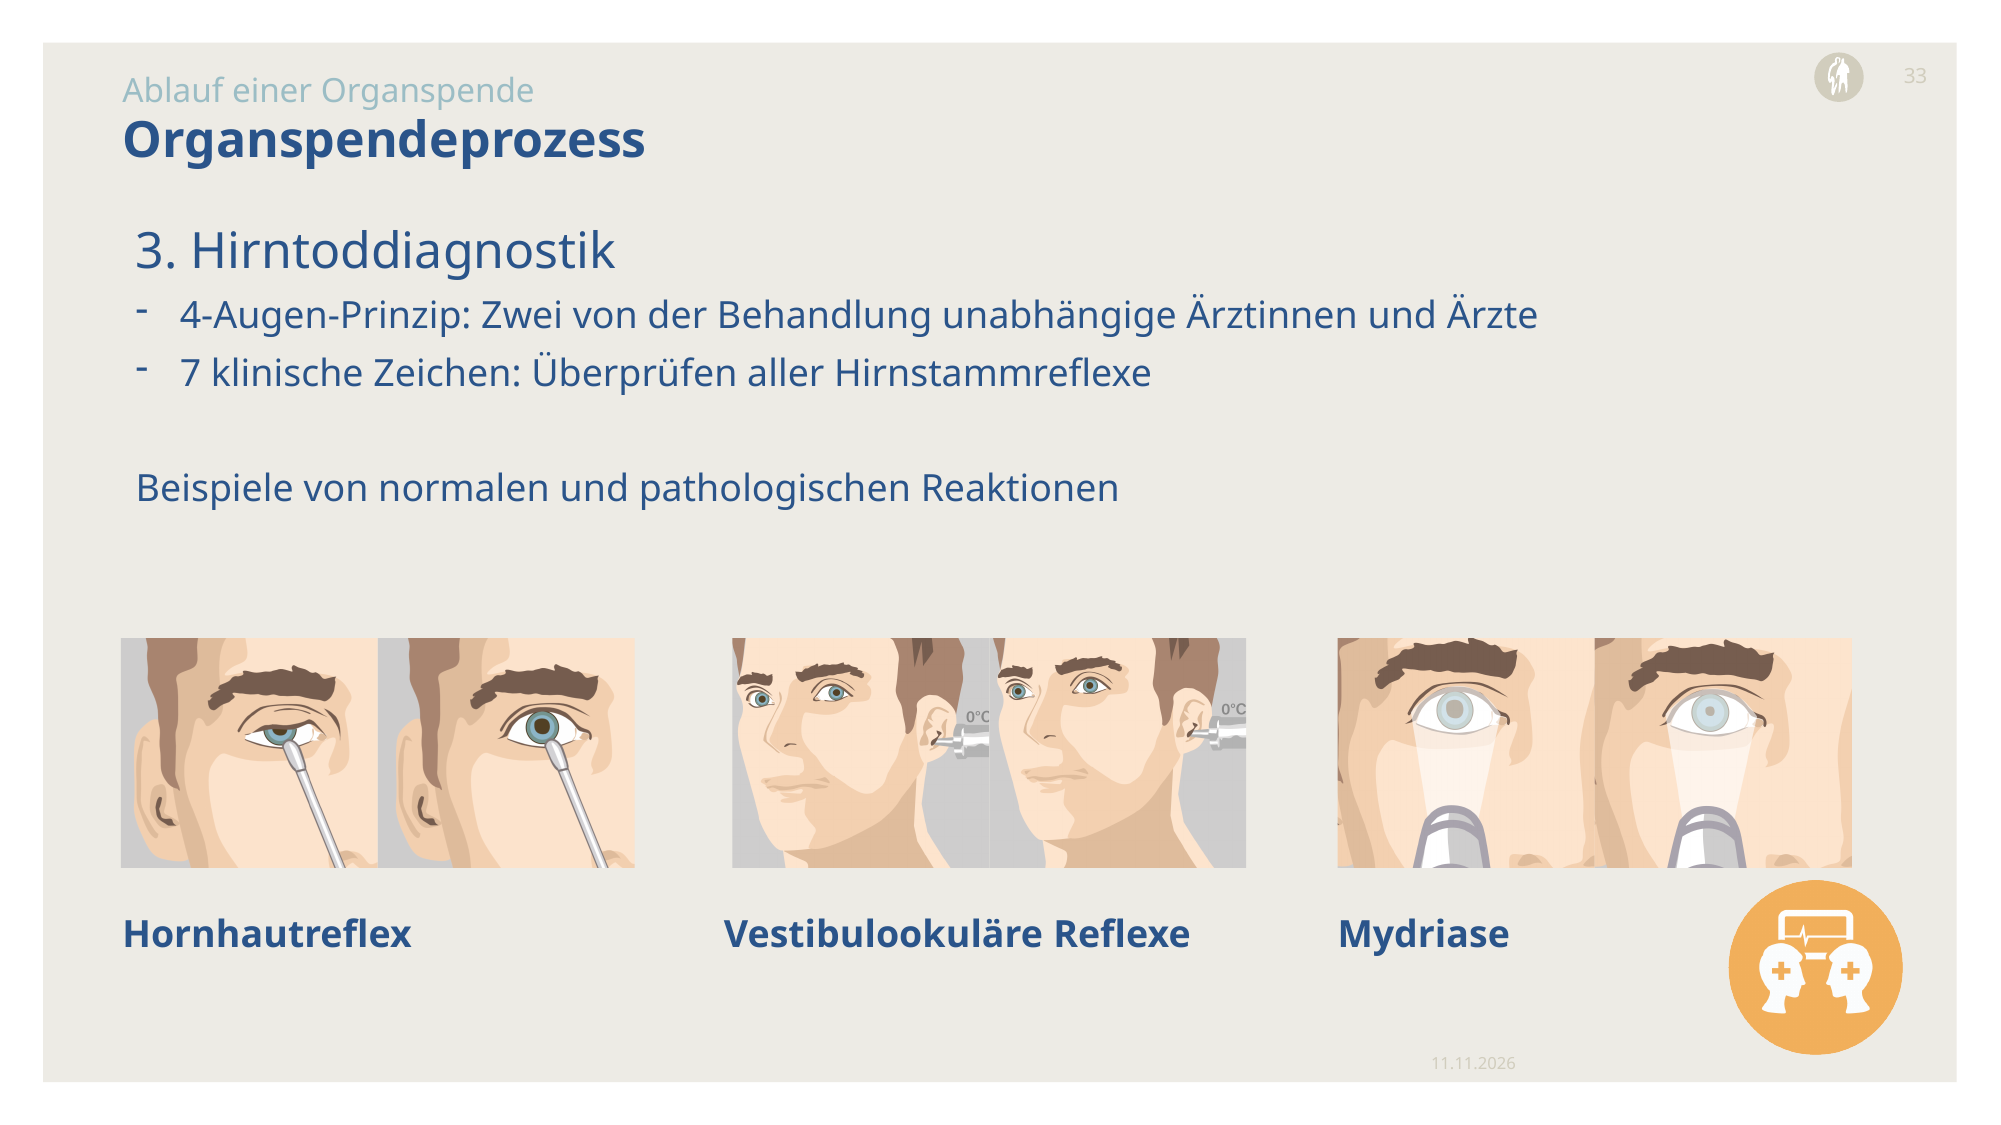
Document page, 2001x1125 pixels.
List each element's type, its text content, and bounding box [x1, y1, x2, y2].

picture [1728, 880, 1903, 1055]
text_box Mydriase [1337, 908, 1728, 955]
list Ablauf einer Organspende [122, 69, 1656, 108]
picture [120, 638, 635, 868]
title Organspendeprozess [122, 107, 1878, 173]
text_box Vestibulookuläre Reflexe [723, 908, 1212, 955]
text_box Hornhautreflex [122, 908, 581, 955]
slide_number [1431, 1052, 1540, 1083]
slide_number 33 [1877, 62, 1928, 85]
picture [1337, 638, 1852, 868]
picture [732, 638, 1247, 868]
text_box 3. Hirntoddiagnostik 4-Augen-Prinzip: Zwei von der Behandlung unabhängige Ärztinnen und Ärzte 7 klinische Zeichen: Überprüfen aller Hirnstammreflexe Beispiele von normalen und pathologischen Reaktionen [120, 211, 1940, 945]
